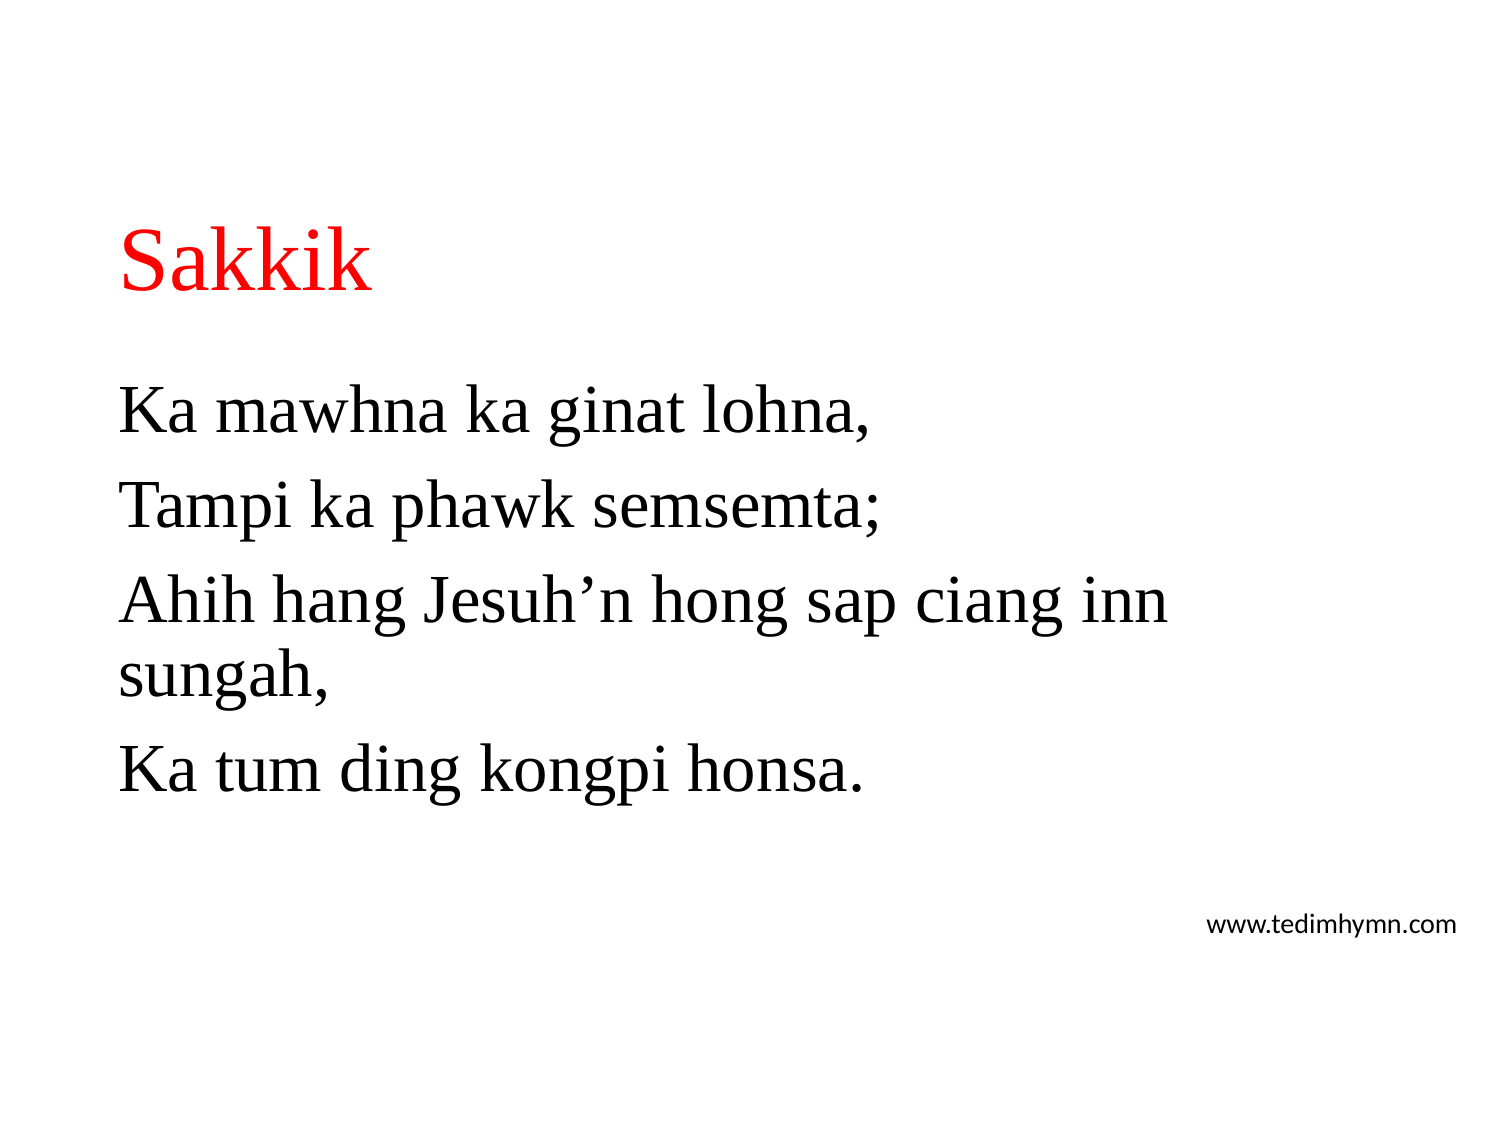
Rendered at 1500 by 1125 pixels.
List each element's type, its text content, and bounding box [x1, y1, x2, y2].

title Sakkik [103, 200, 1397, 322]
text_box www.tedimhymn.com [1191, 897, 1500, 947]
list Ka mawhna ka ginat lohna, Tampi ka phawk semsemta; Ahih hang Jesuh’n hong sap ciang inn sungah, Ka tum ding kongpi honsa. [103, 365, 1397, 901]
